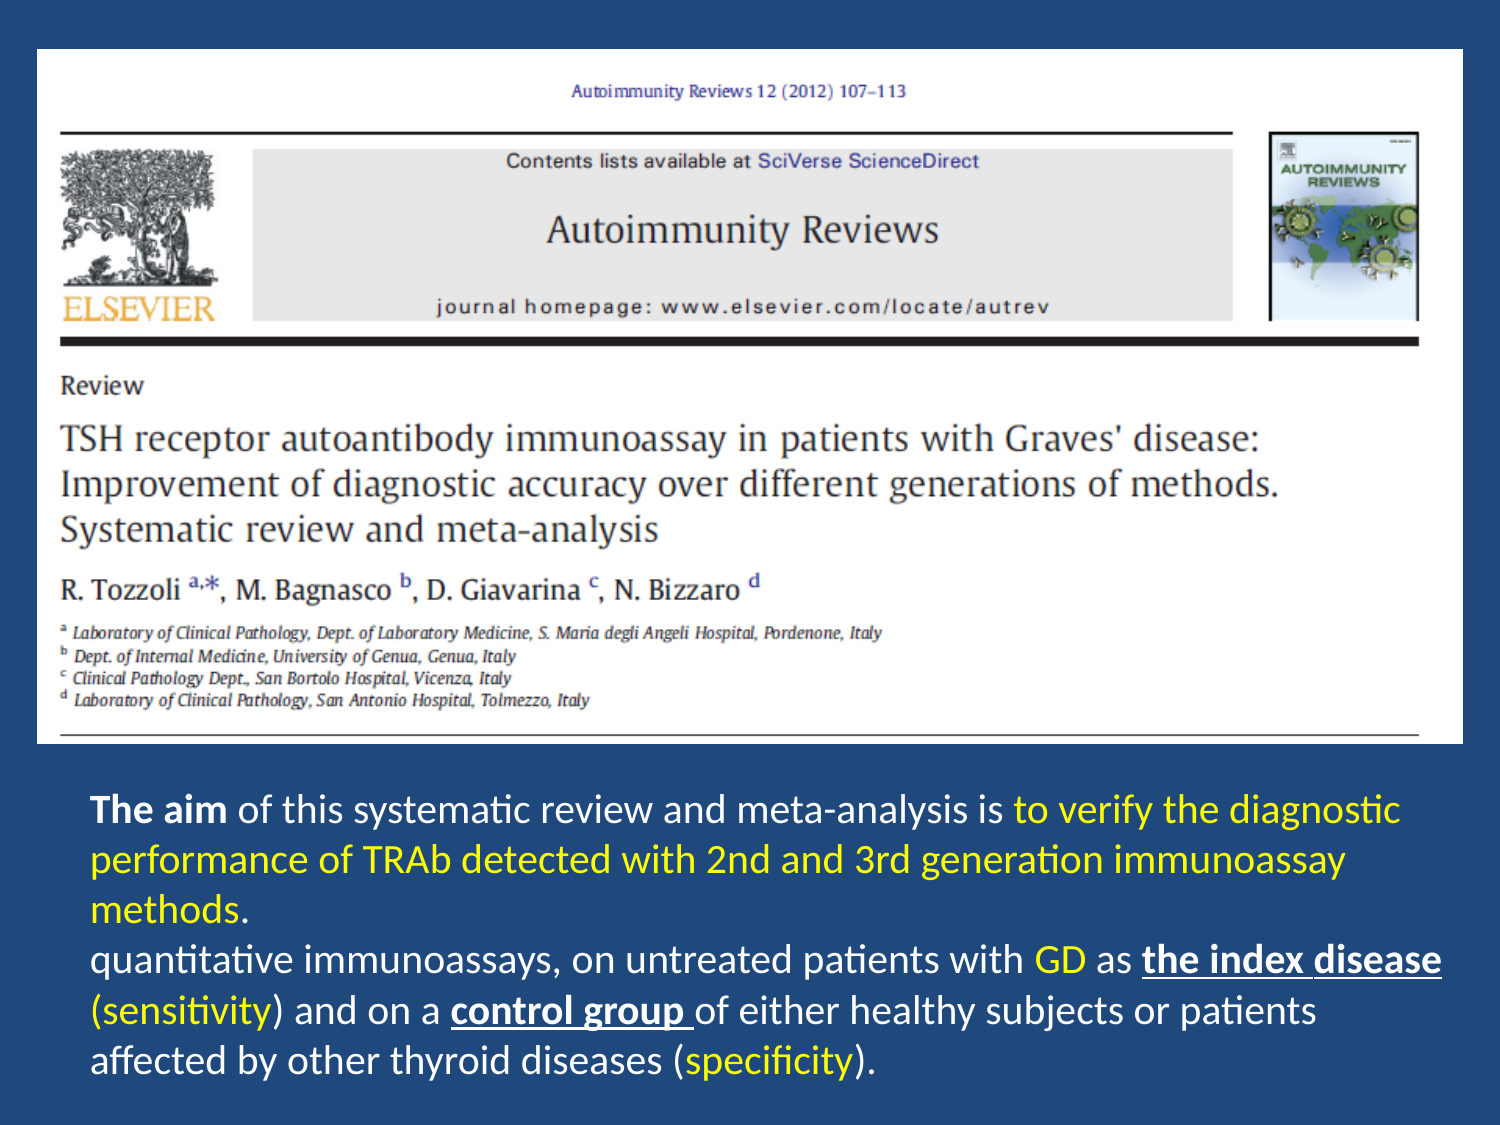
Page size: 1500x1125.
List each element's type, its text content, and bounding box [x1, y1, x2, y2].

picture [37, 49, 1463, 744]
text_box The aim of this systematic review and meta-analysis is to verify the diagnostic performance of TRAb detected with 2nd and 3rd generation immunoassay methods. quantitative immunoassays, on untreated patients with GD as the index disease (sensitivity) and on a control group of either healthy subjects or patients affected by other thyroid diseases (specificity). [75, 786, 1463, 1090]
